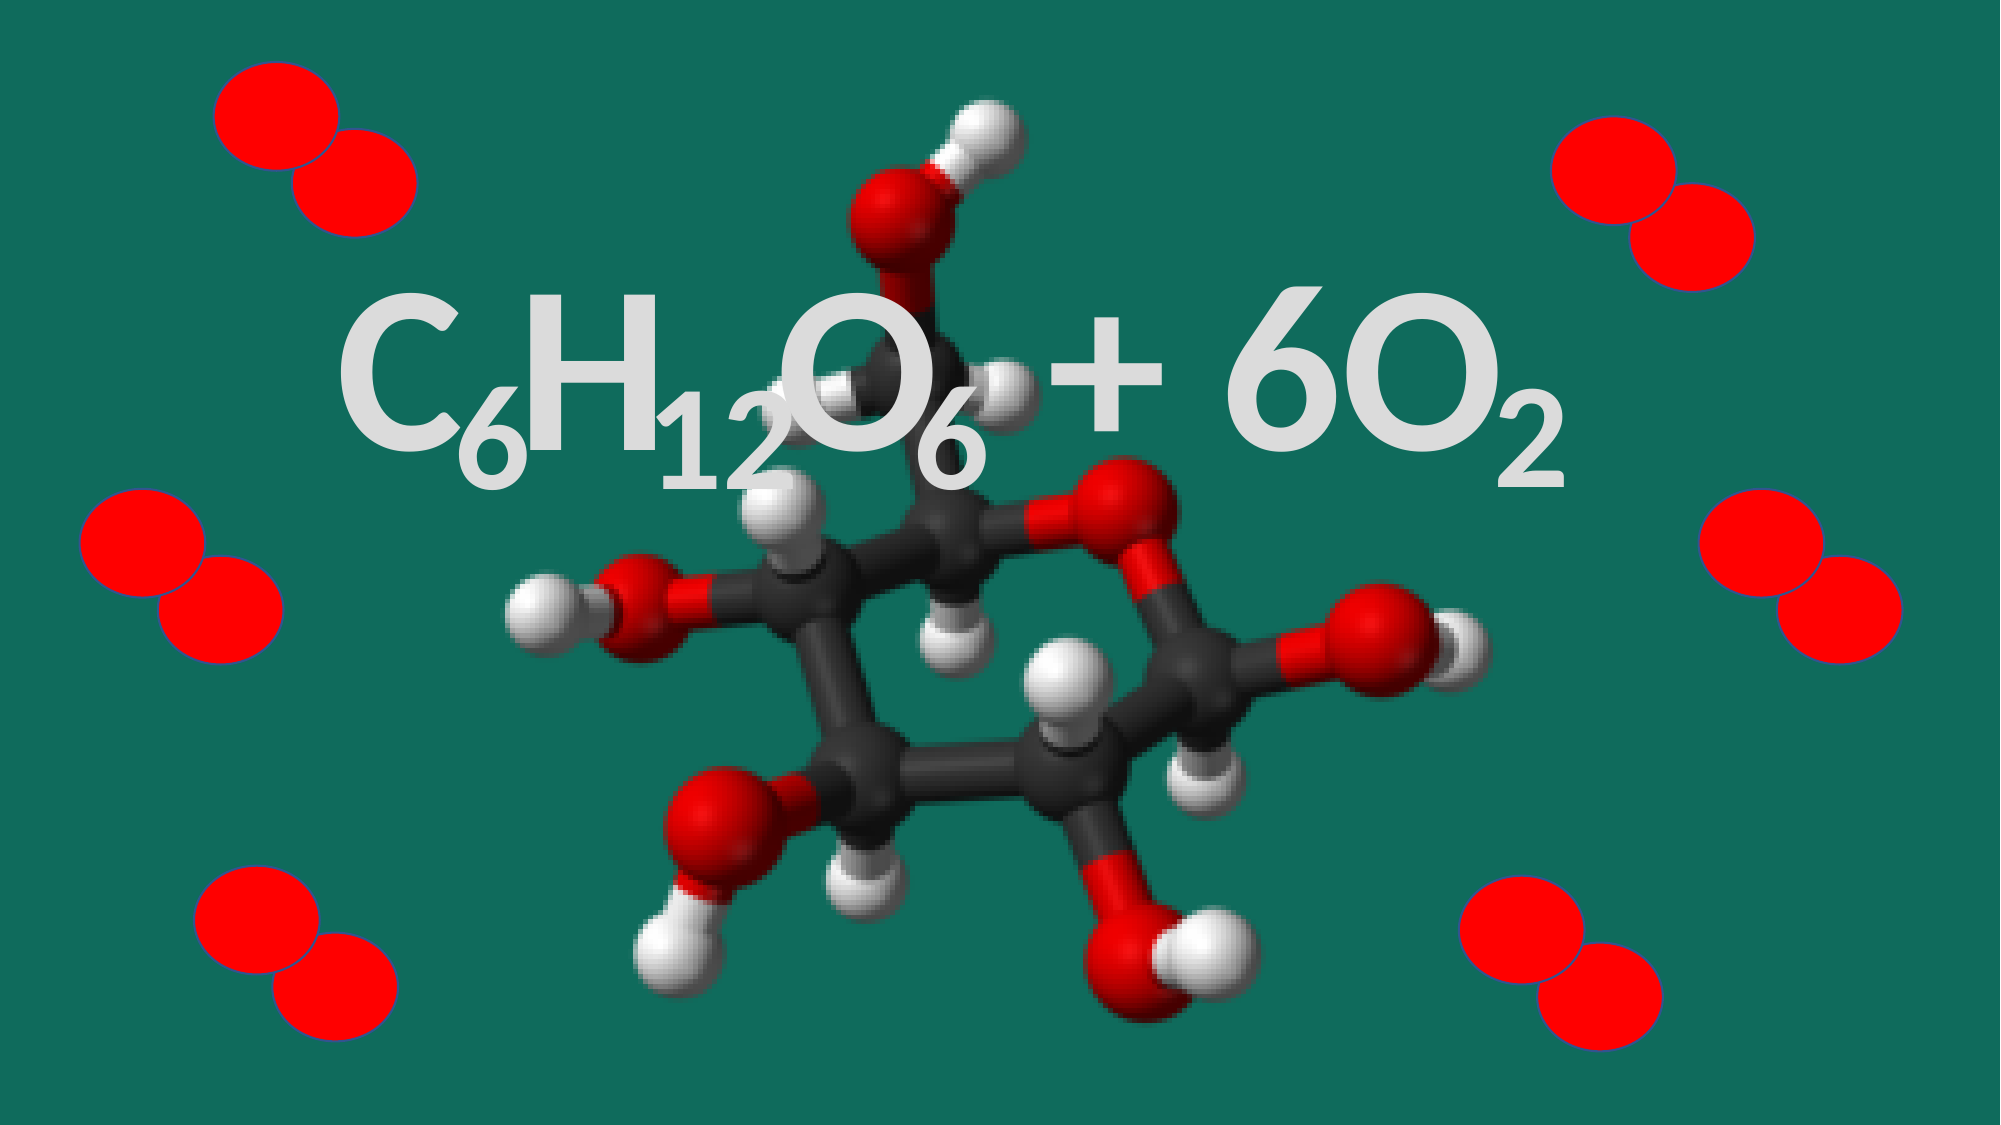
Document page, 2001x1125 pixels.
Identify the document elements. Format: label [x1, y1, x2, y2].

text_box [1458, 875, 1663, 1052]
text_box [79, 488, 284, 665]
text_box [315, 203, 1585, 530]
picture [456, 51, 1543, 203]
text_box [213, 61, 418, 238]
picture [456, 530, 1543, 1073]
text_box [1698, 488, 1903, 665]
text_box [1550, 116, 1755, 292]
text_box [193, 865, 399, 1042]
